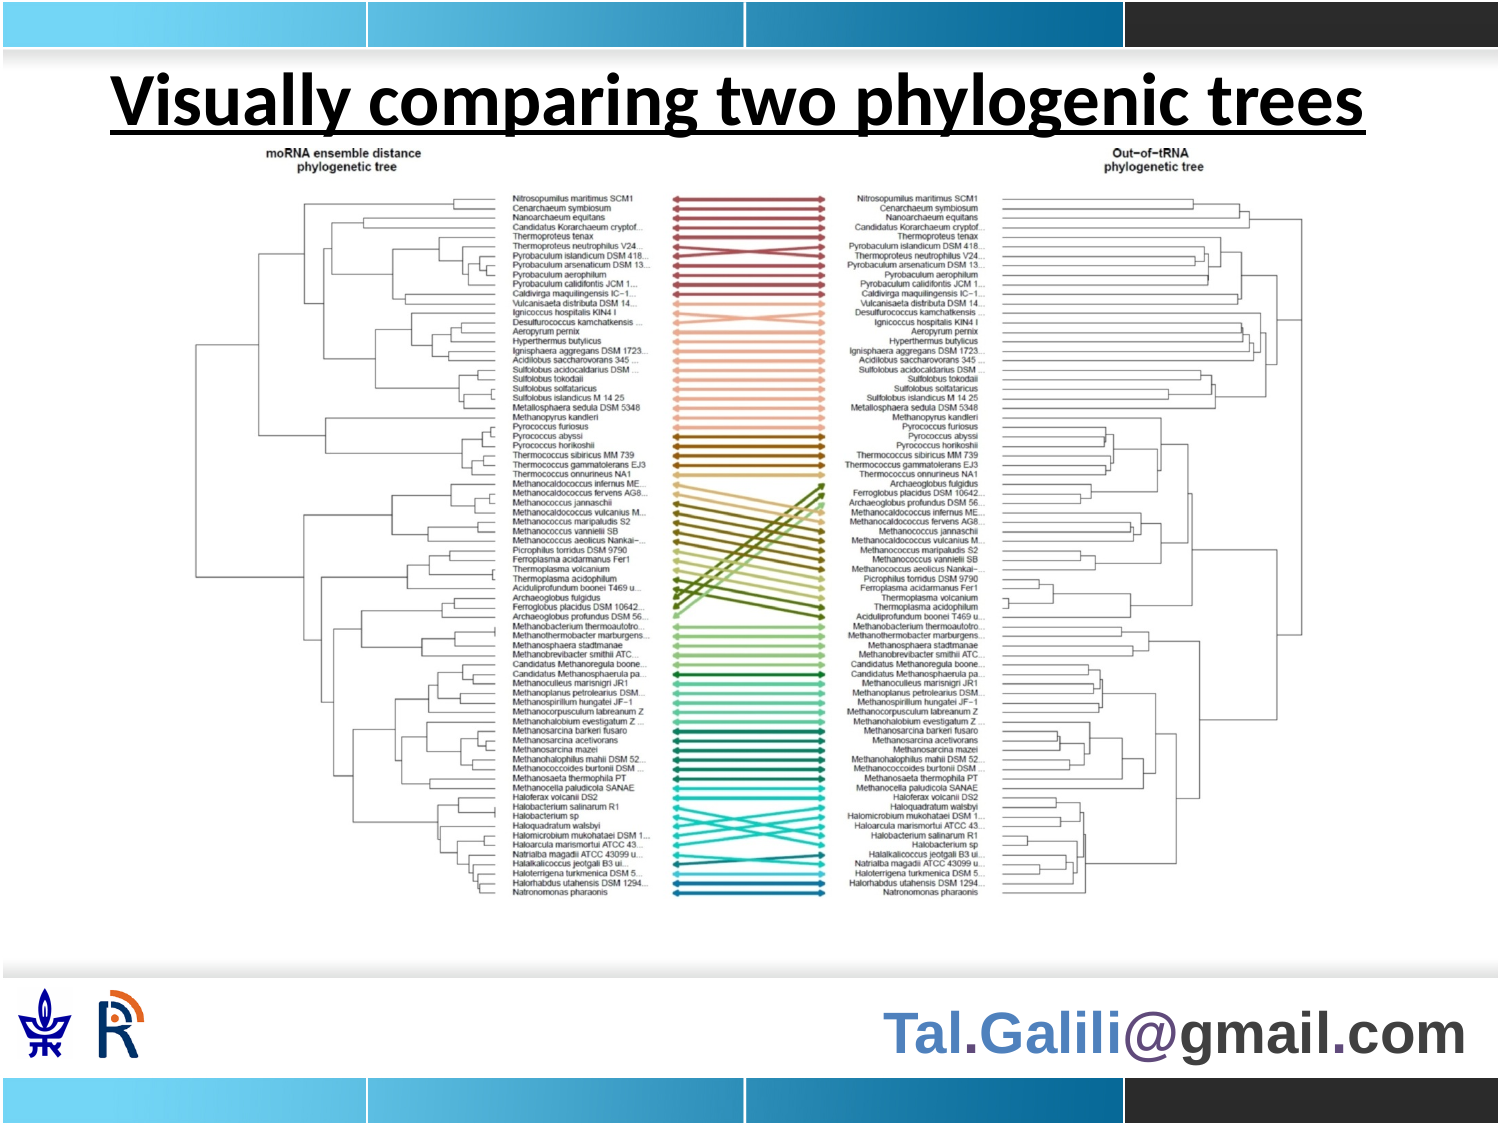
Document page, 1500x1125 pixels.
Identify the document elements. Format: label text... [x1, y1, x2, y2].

picture [0, 0, 1500, 1125]
text_box Visually comparing two phylogenic trees [95, 42, 1382, 148]
